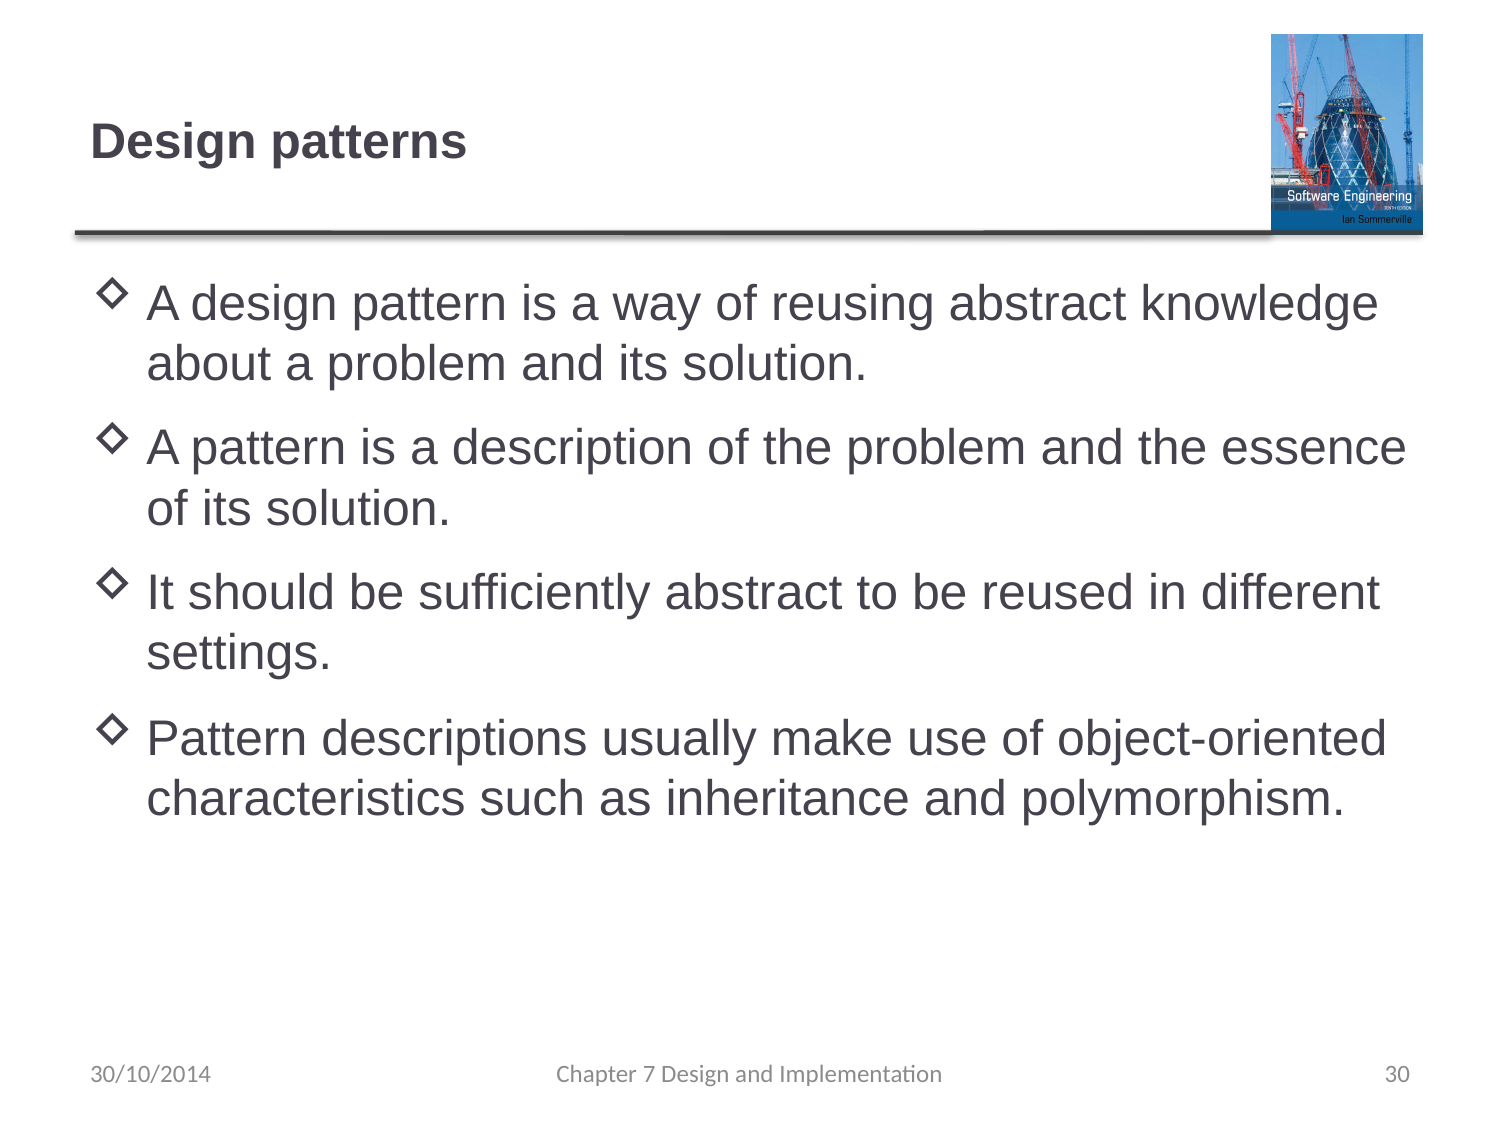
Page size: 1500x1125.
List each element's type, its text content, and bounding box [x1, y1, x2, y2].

slide_number 30 [1074, 1042, 1425, 1103]
footer Chapter 7 Design and Implementation [512, 1042, 988, 1103]
title Design patterns [74, 44, 1272, 233]
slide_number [75, 1042, 425, 1103]
picture [1271, 34, 1423, 230]
list A design pattern is a way of reusing abstract knowledge about a problem and its solution. A pattern is a description of the problem and the essence of its solution. It should be sufficiently abstract to be reused in different settings. Pattern descriptions usually make use of object-oriented characteristics such as inheritance and polymorphism. [75, 262, 1425, 1005]
